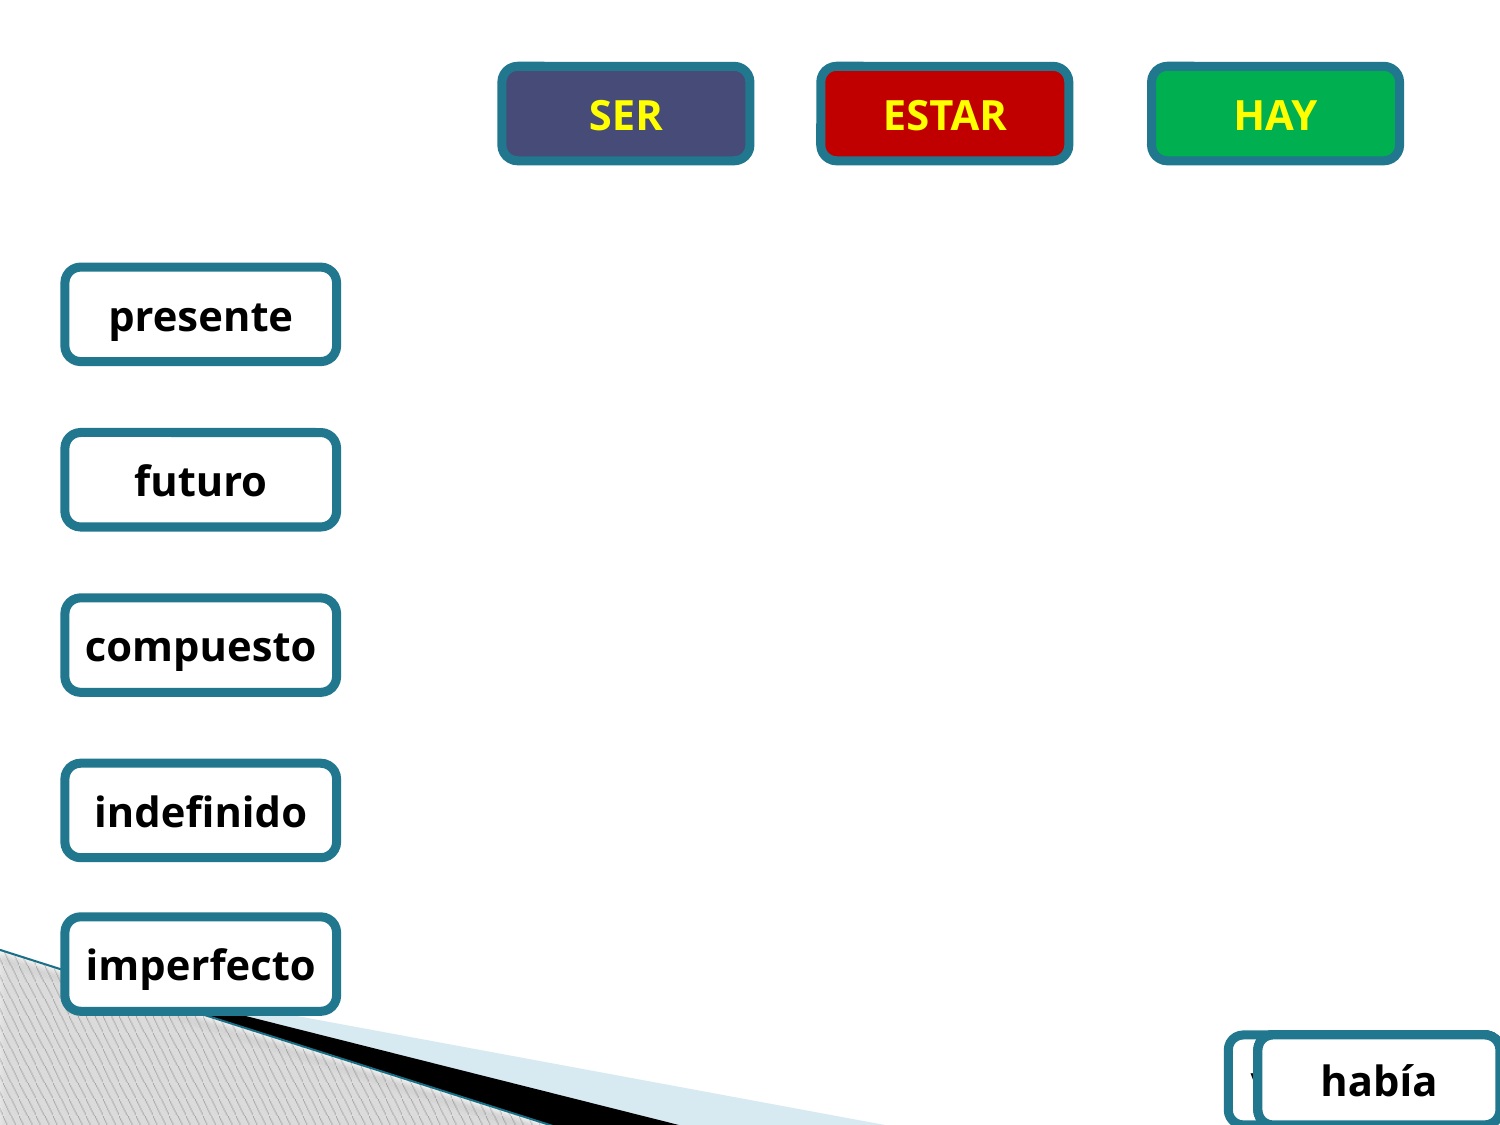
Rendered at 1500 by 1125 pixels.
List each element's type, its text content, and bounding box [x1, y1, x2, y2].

text_box compuesto [60, 593, 342, 697]
text_box SER [497, 61, 755, 166]
text_box presente [60, 262, 342, 367]
text_box había [1253, 1030, 1500, 1125]
text_box indefinido [60, 758, 342, 863]
text_box voy a estar [1223, 1030, 1268, 1125]
text_box futuro [60, 427, 342, 532]
text_box ESTAR [816, 61, 1074, 166]
text_box HAY [1146, 61, 1405, 166]
text_box imperfecto [60, 912, 342, 1016]
